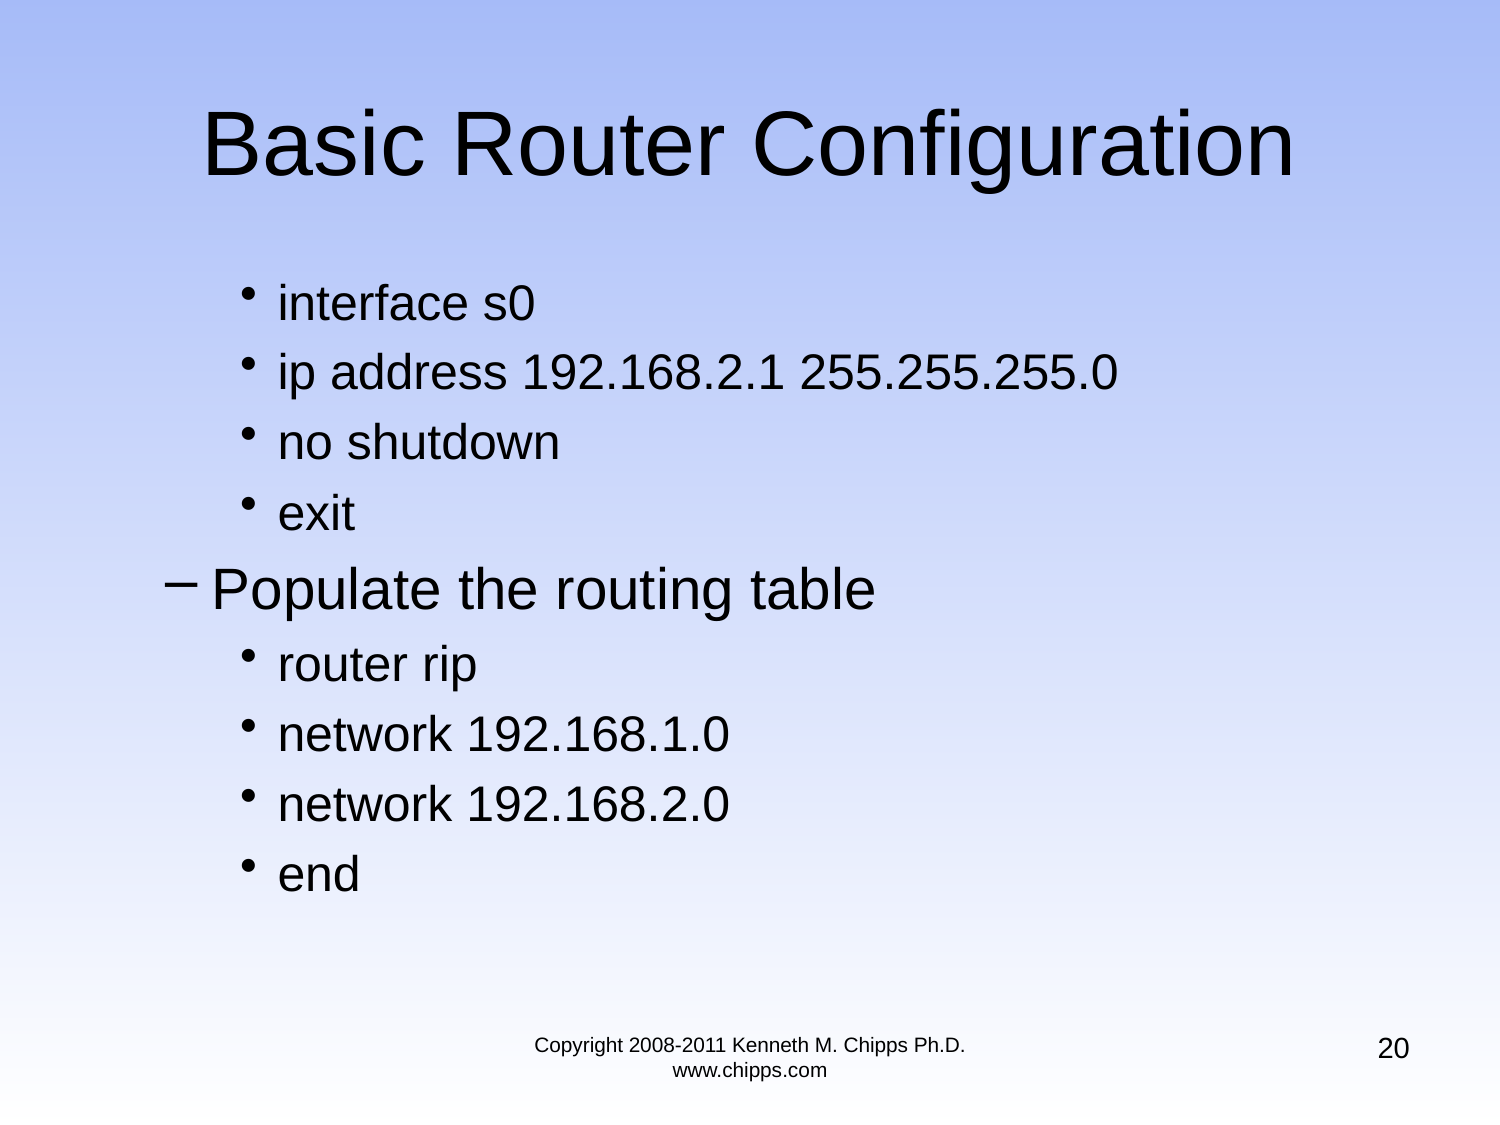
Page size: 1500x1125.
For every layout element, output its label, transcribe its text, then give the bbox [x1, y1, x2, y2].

list interface s0 ip address 192.168.2.1 255.255.255.0 no shutdown exit Populate the routing table router rip network 192.168.1.0 network 192.168.2.0 end [74, 262, 1426, 1006]
title Basic Router Configuration [74, 44, 1426, 233]
footer Copyright 2008-2011 Kenneth M. Chipps Ph.D. www.chipps.com [449, 1024, 1051, 1103]
slide_number 20 [1074, 1021, 1426, 1101]
